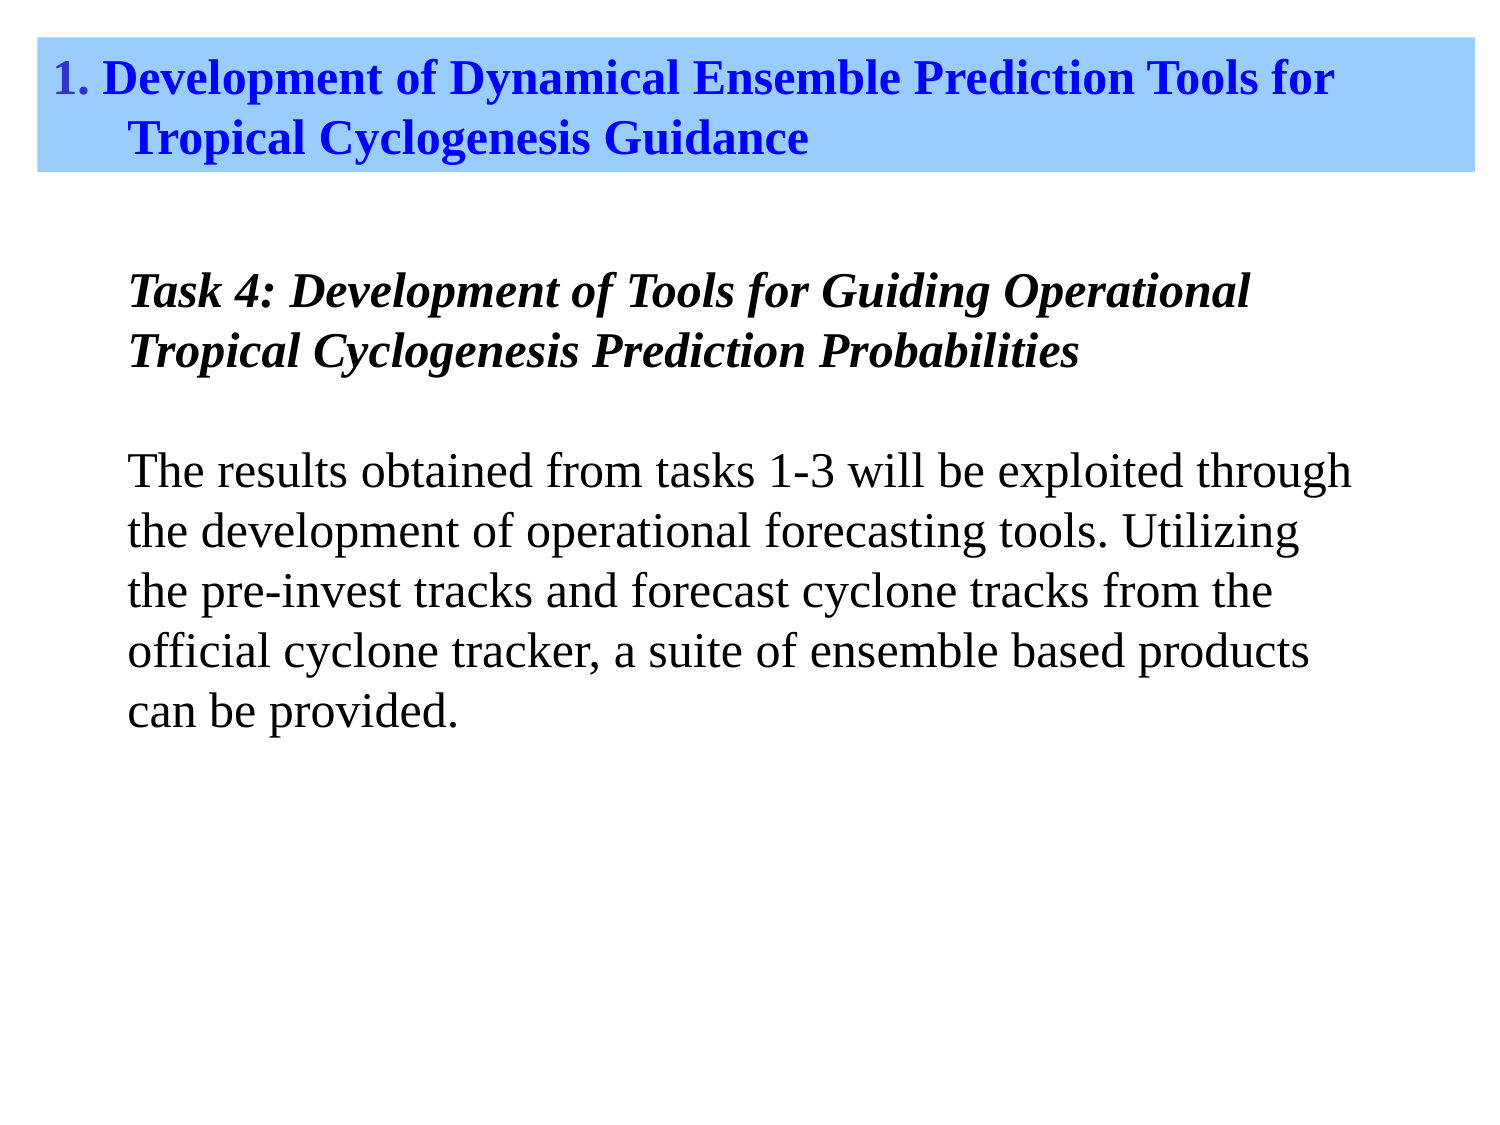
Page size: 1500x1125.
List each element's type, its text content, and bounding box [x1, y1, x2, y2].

text_box [516, 564, 547, 641]
text_box Task 4: Development of Tools for Guiding Operational Tropical Cyclogenesis Prediction Probabilities The results obtained from tasks 1-3 will be exploited through the development of operational forecasting tools. Utilizing the pre-invest tracks and forecast cyclone tracks from the official cyclone tracker, a suite of ensemble based products can be provided. [112, 249, 1388, 805]
text_box 1. Development of Dynamical Ensemble Prediction Tools for Tropical Cyclogenesis Guidance [37, 37, 1475, 173]
